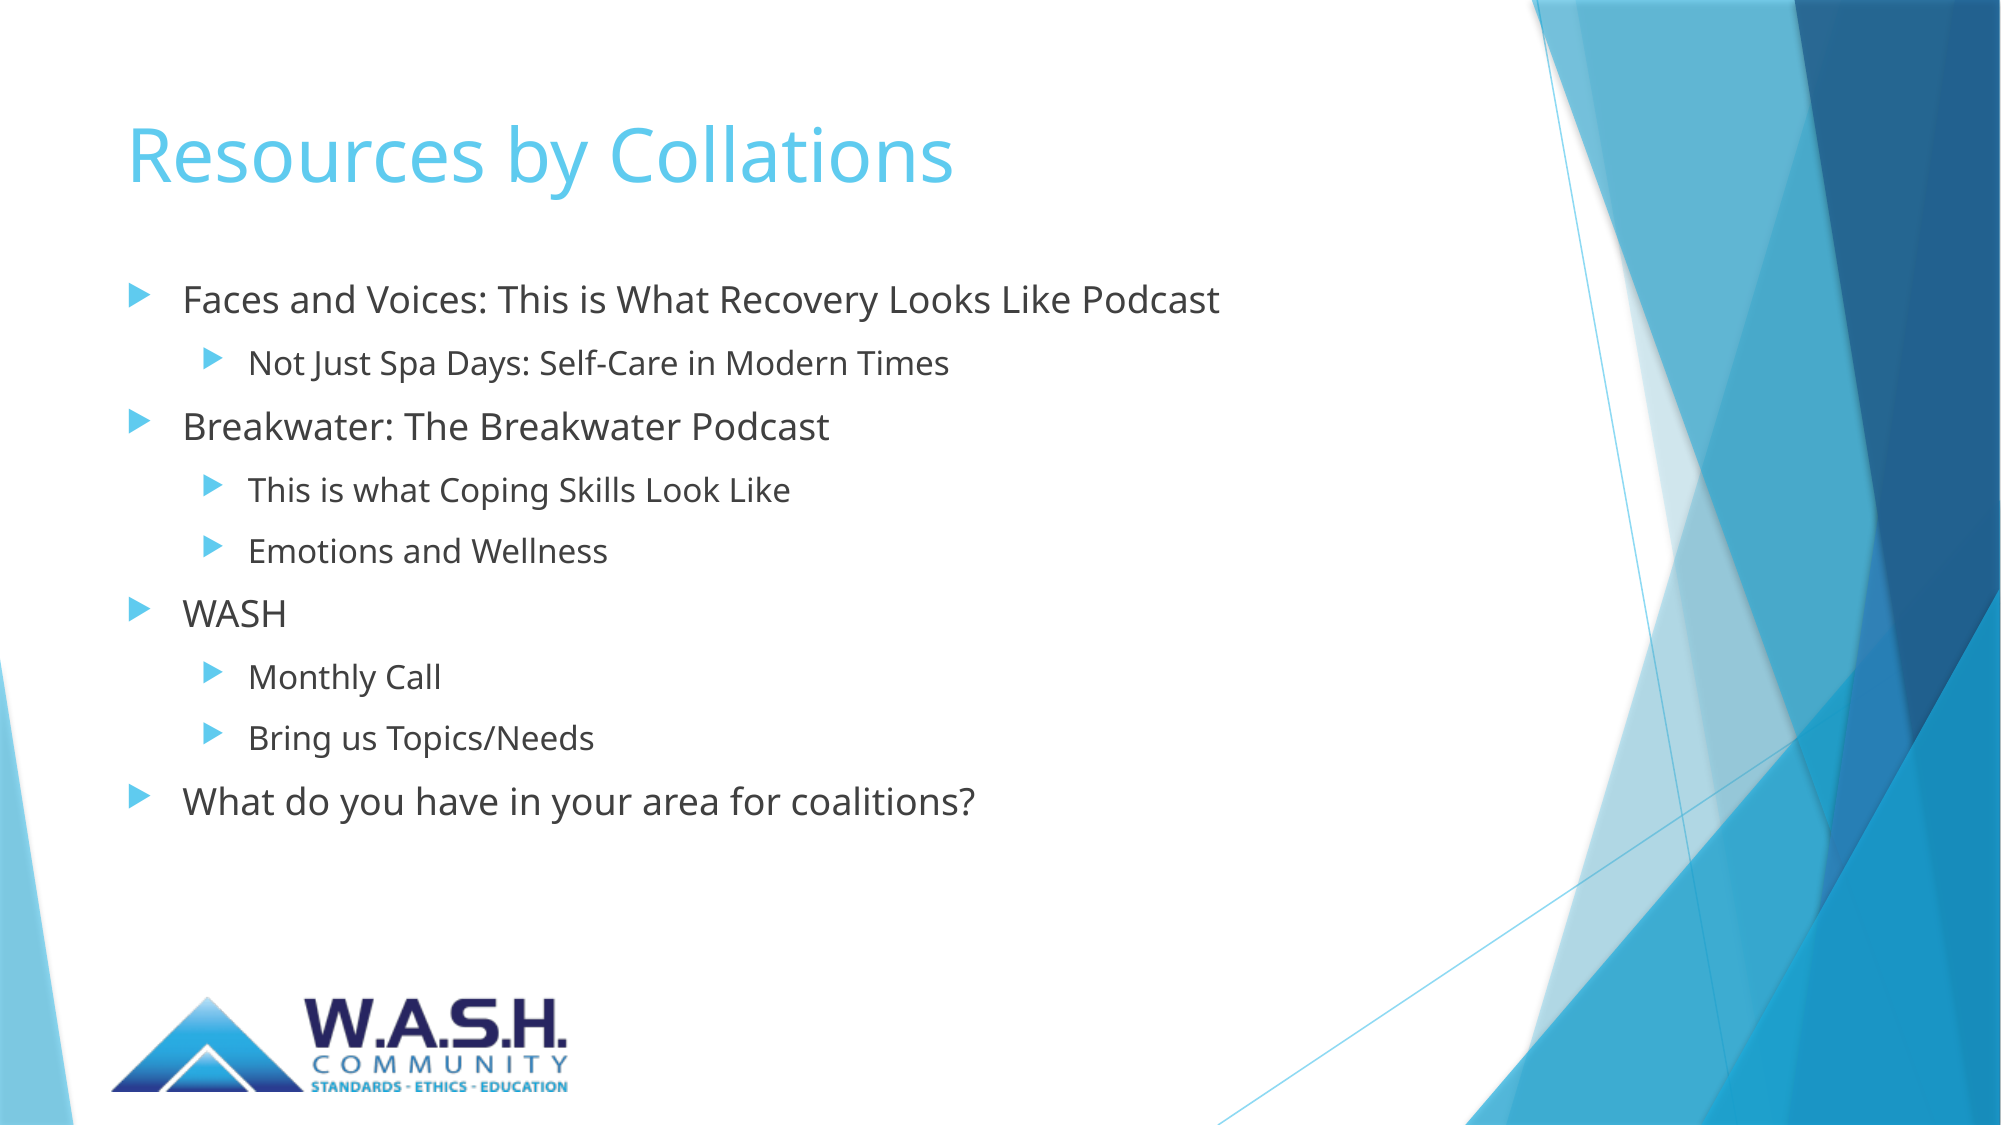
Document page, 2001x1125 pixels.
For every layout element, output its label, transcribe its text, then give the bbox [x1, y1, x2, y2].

list Faces and Voices: This is What Recovery Looks Like Podcast Not Just Spa Days: Self-Care in Modern Times Breakwater: The Breakwater Podcast This is what Coping Skills Look Like Emotions and Wellness WASH Monthly Call Bring us Topics/Needs What do you have in your area for coalitions? [111, 268, 1559, 967]
picture [110, 965, 643, 1092]
title Resources by Collations [111, 99, 1522, 268]
